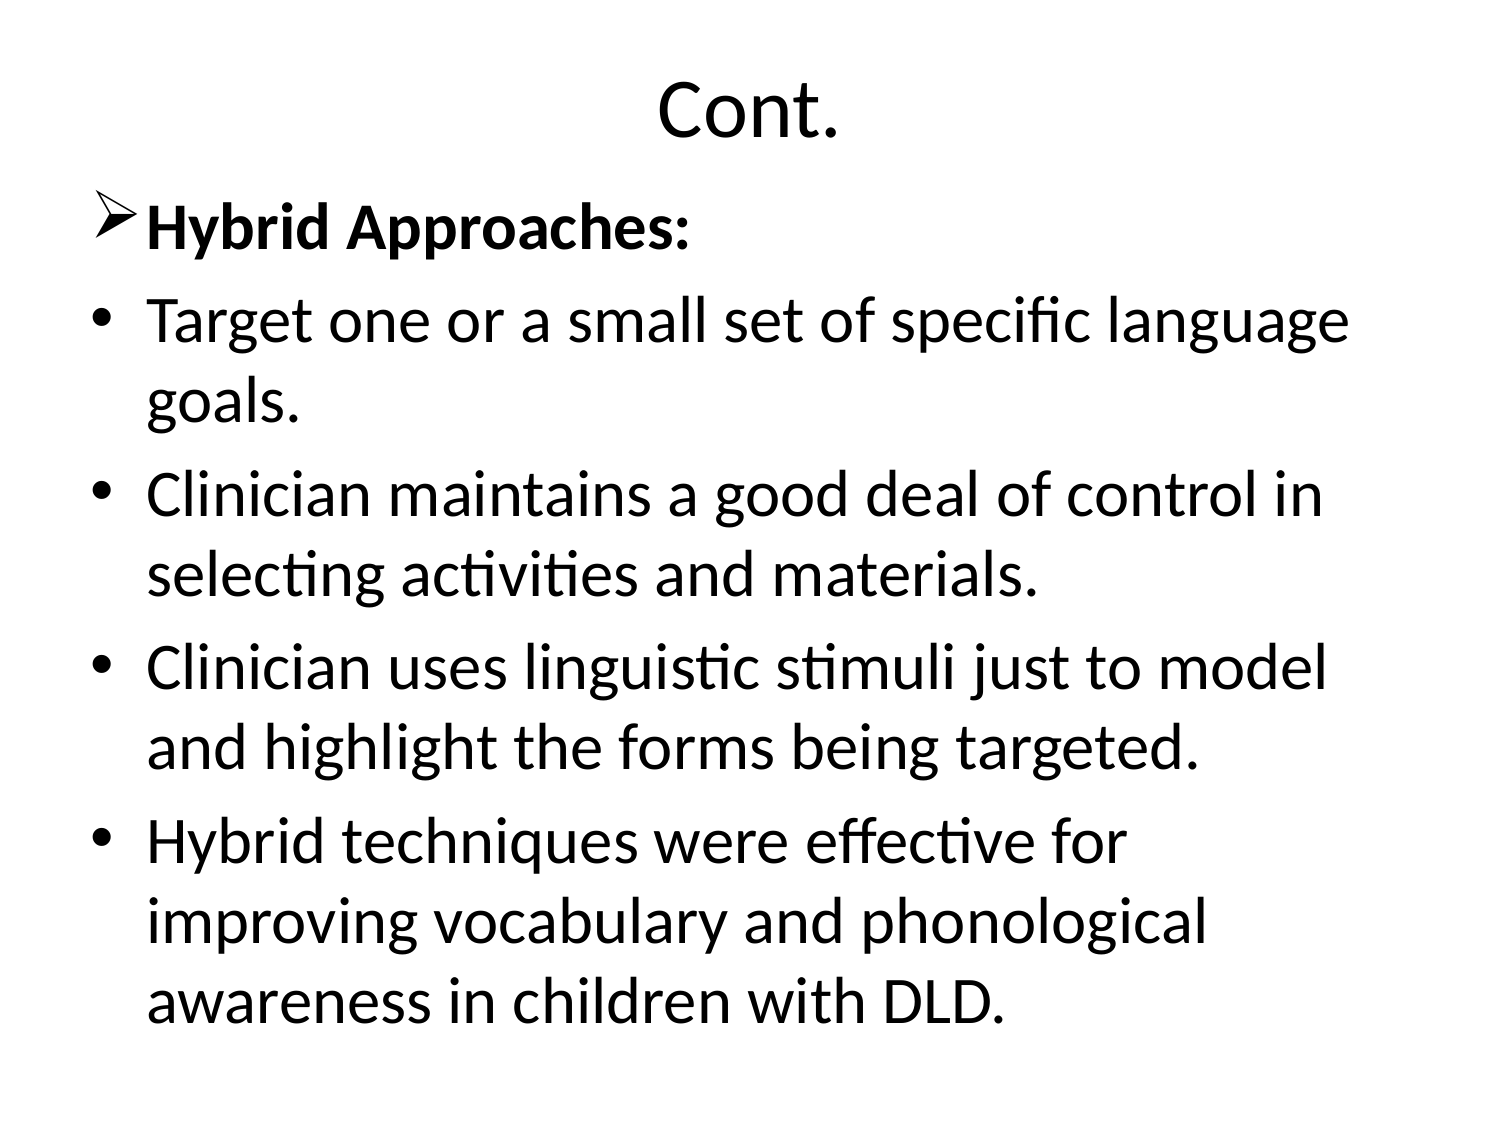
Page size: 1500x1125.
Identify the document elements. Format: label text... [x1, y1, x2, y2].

list Hybrid Approaches: Target one or a small set of specific language goals. Clinician maintains a good deal of control in selecting activities and materials. Clinician uses linguistic stimuli just to model and highlight the forms being targeted. Hybrid techniques were effective for improving vocabulary and phonological awareness in children with DLD. [75, 174, 1425, 1100]
title Cont. [75, 45, 1425, 163]
